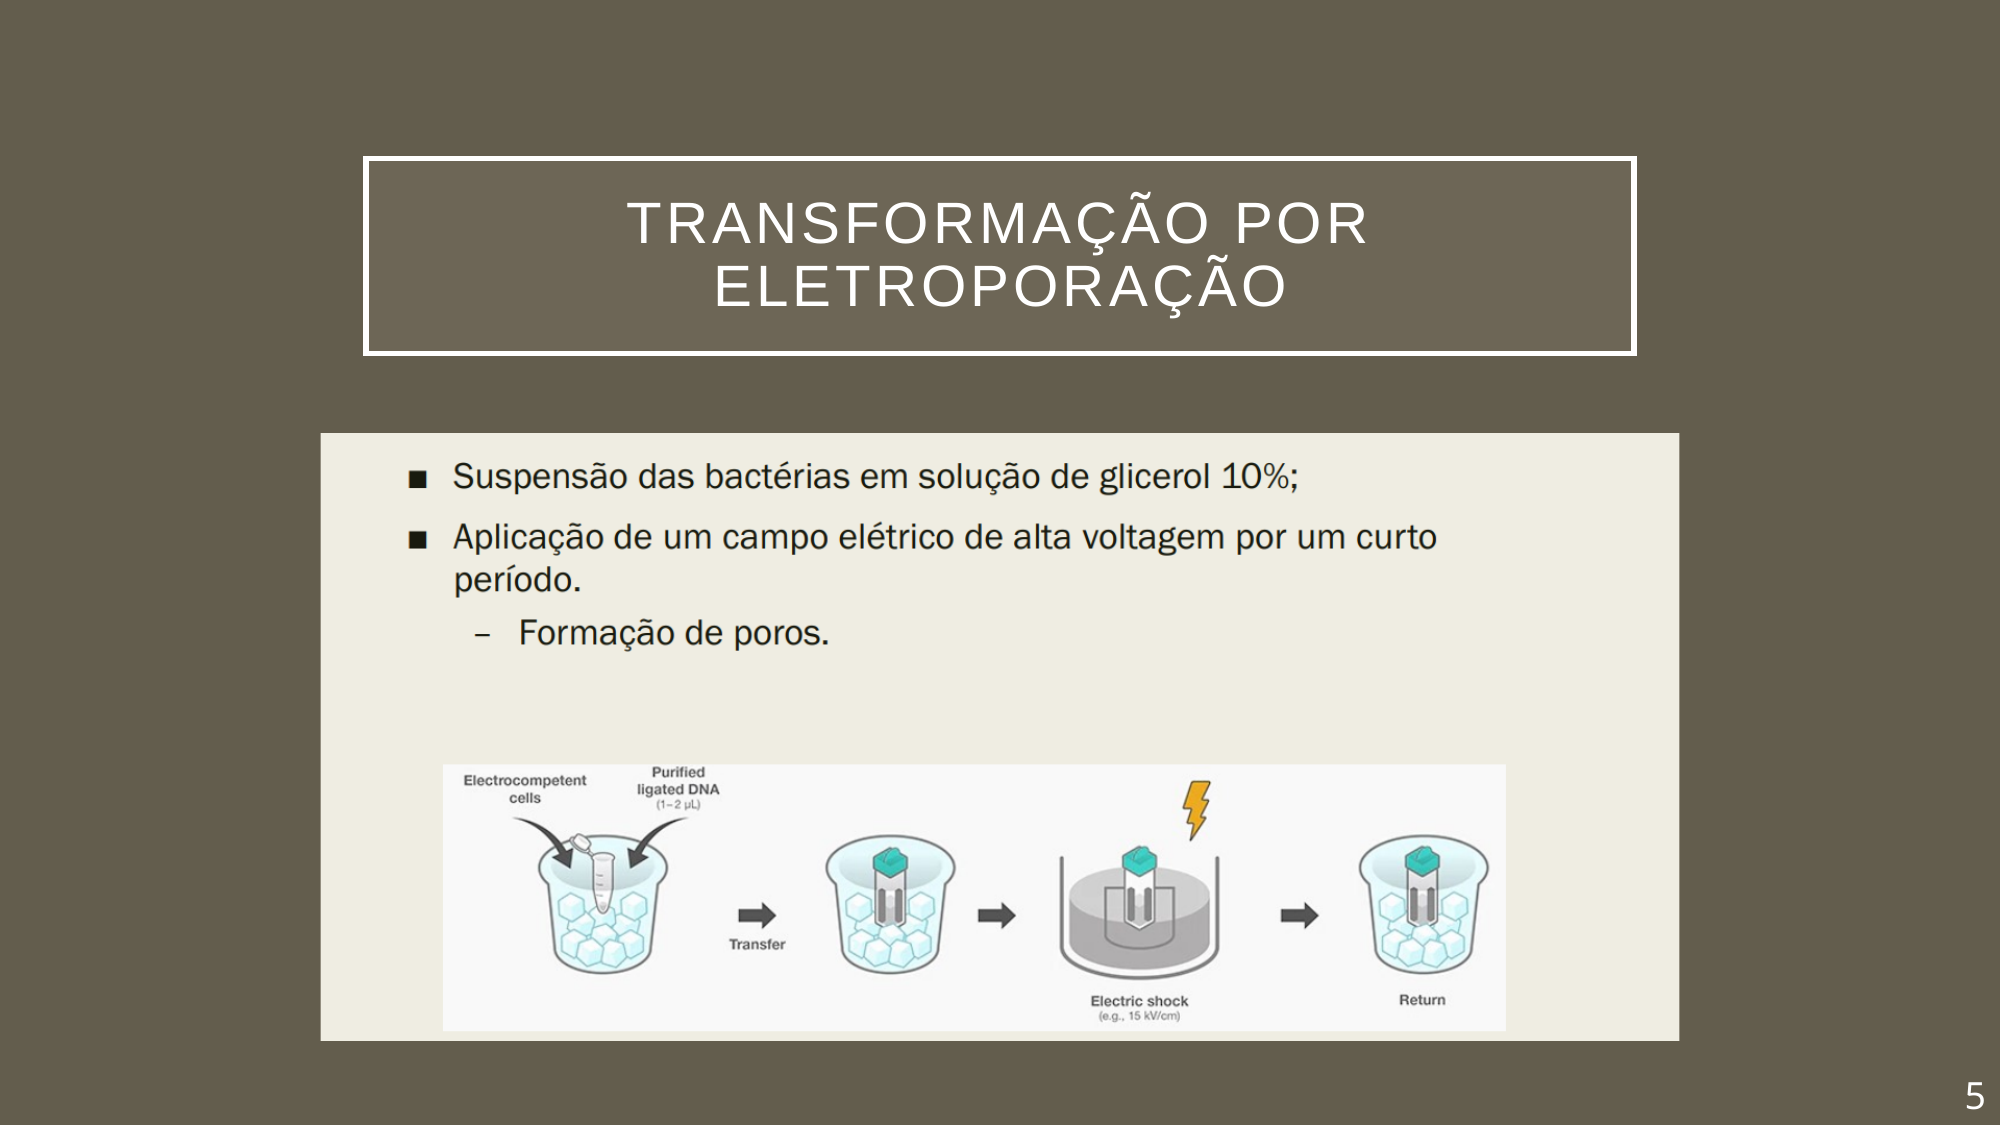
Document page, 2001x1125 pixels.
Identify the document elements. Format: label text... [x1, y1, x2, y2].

text_box 5 [1949, 1064, 2000, 1125]
picture [320, 433, 1680, 1041]
title Transformação por eletroporação [363, 156, 1637, 356]
